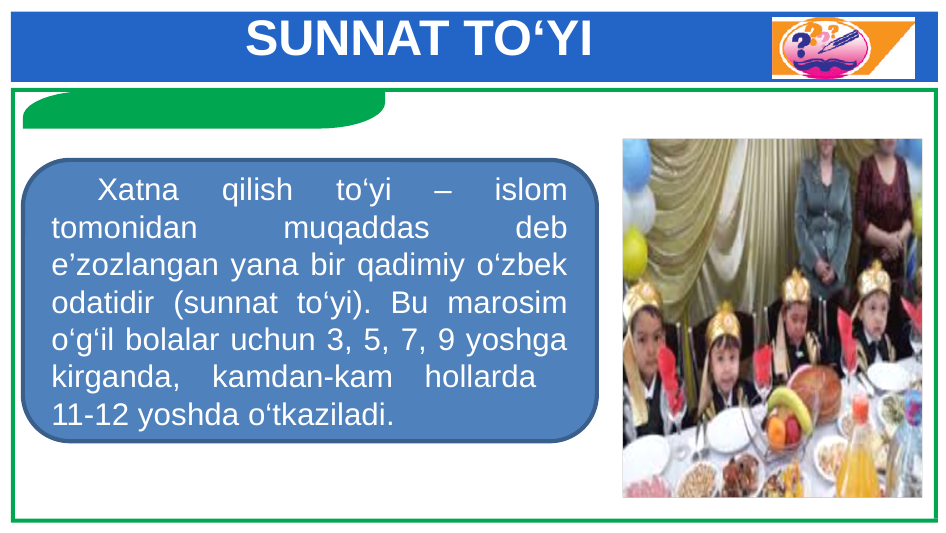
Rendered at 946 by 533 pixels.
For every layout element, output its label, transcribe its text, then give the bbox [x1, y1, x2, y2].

title [49, 16, 748, 109]
picture [772, 17, 915, 79]
picture [622, 138, 924, 499]
text_box Xatna qilish to‘yi – islom tomonidan muqaddas deb e’zozlangan yana bir qadimiy o‘zbek odatidir (sunnat to‘yi). Bu marosim o‘g‘il bolalar uchun 3, 5, 7, 9 yoshga kirganda, kamdan-kam hollarda 11-12 yoshda o‘tkaziladi. [20, 157, 599, 444]
text_box SUNNAT TO‘YI [230, 33, 609, 73]
text_box [22, 91, 386, 129]
